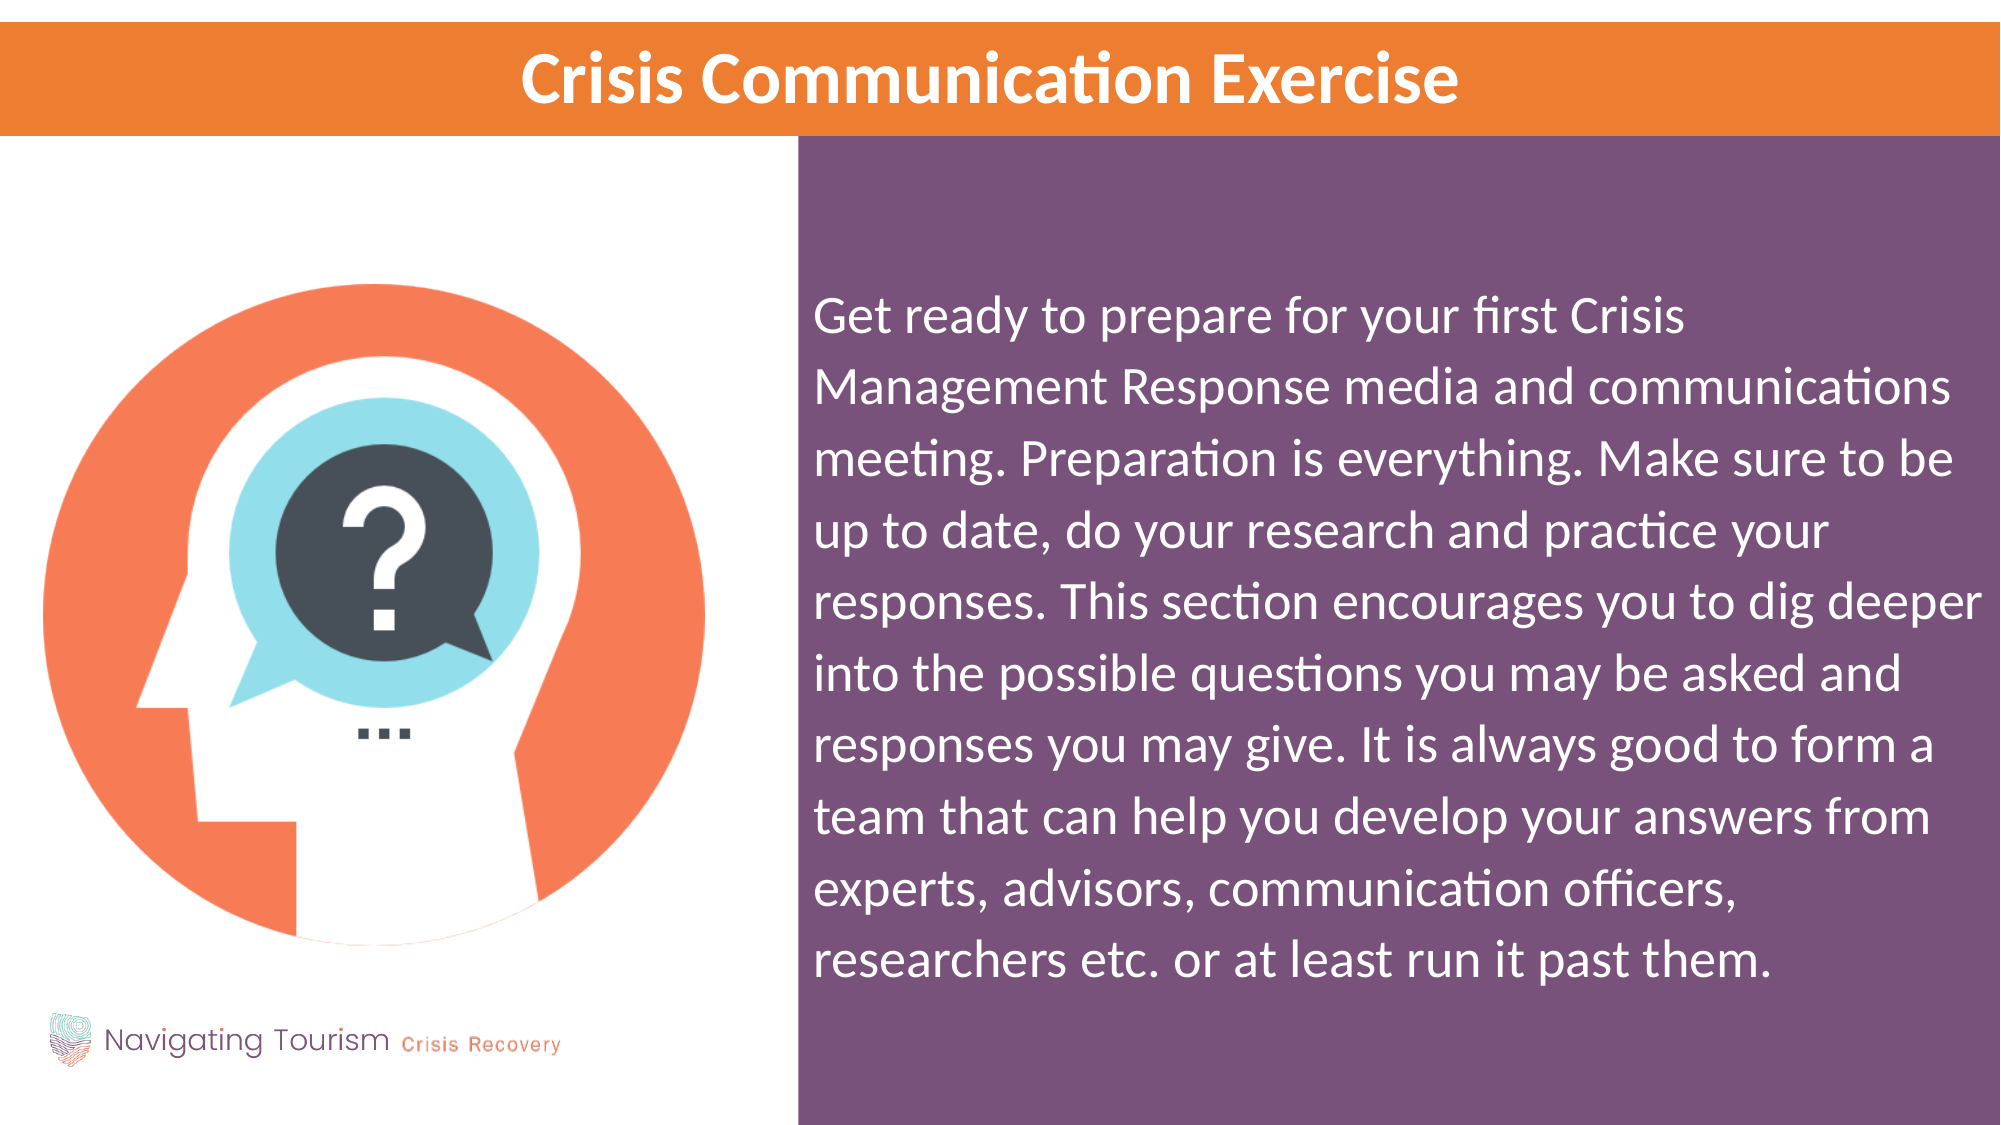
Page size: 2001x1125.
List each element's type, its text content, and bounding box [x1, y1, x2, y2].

list Get ready to prepare for your first Crisis Management Response media and communications meeting. Preparation is everything. Make sure to be up to date, do your research and practice your responses. This section encourages you to dig deeper into the possible questions you may be asked and responses you may give. It is always good to form a team that can help you develop your answers from experts, advisors, communication officers, researchers etc. or at least run it past them. [798, 136, 2000, 1125]
picture [50, 1009, 97, 1071]
picture [98, 1015, 562, 1065]
list Crisis Communication Exercise [0, 22, 2000, 136]
picture [43, 284, 705, 946]
